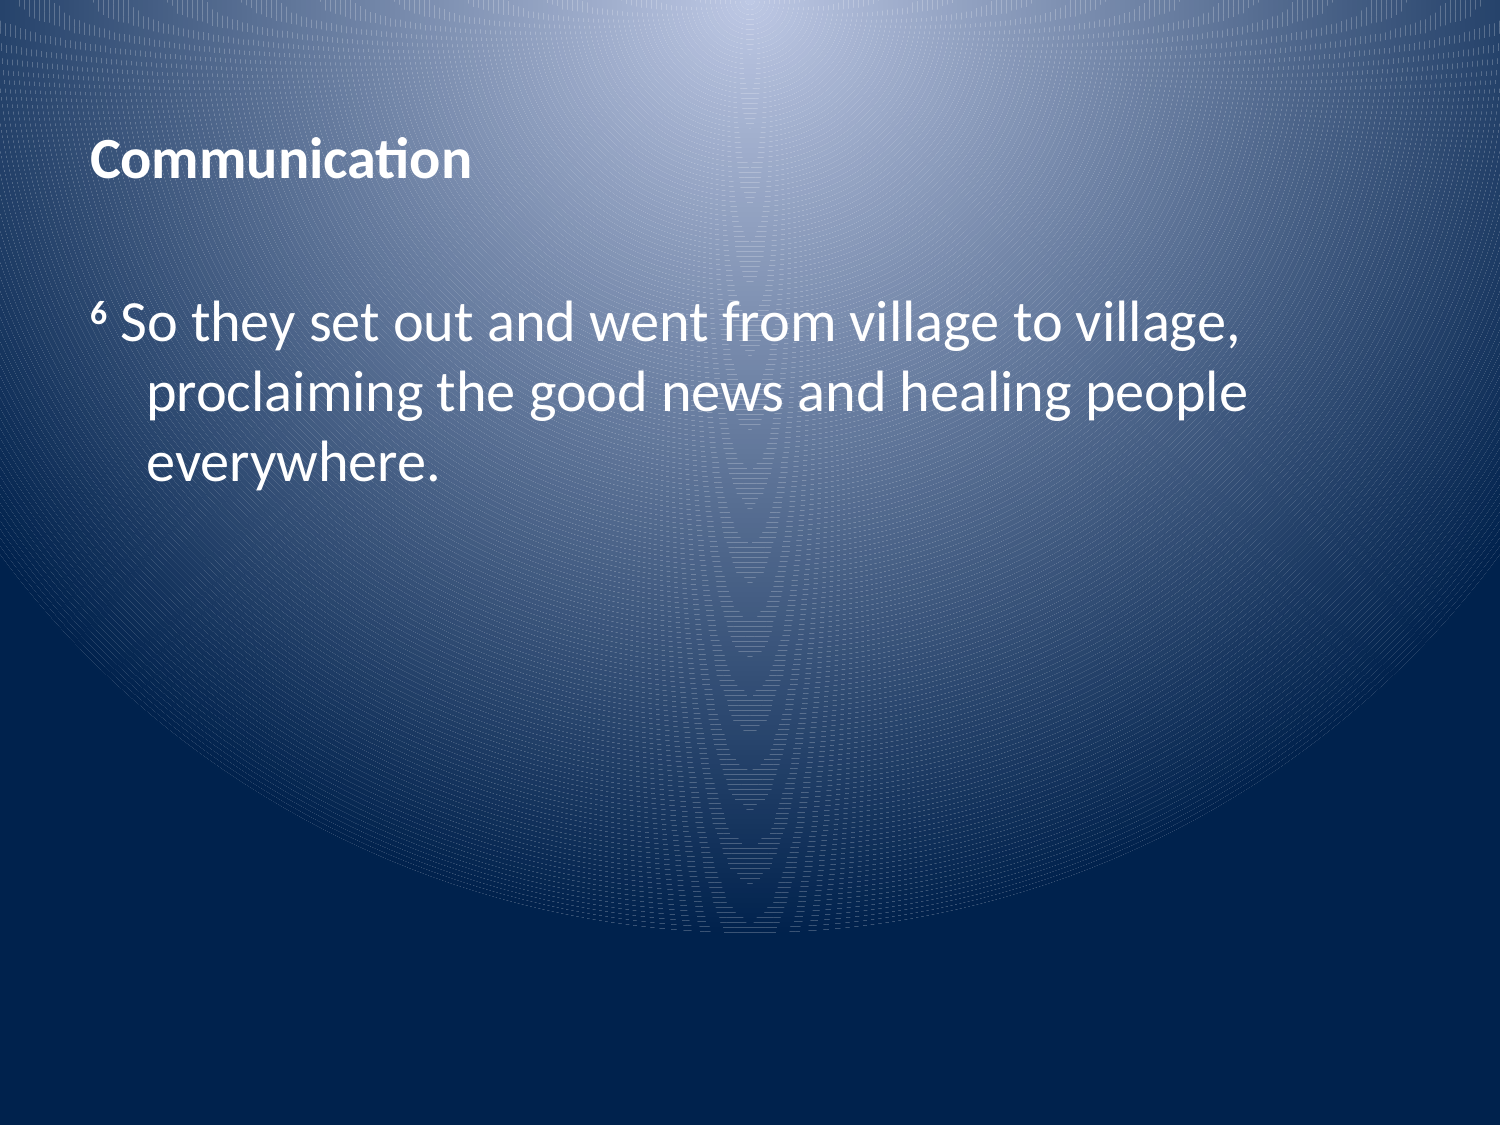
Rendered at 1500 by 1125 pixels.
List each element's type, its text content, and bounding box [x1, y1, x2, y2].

list Communication 6 So they set out and went from village to village, proclaiming the good news and healing people everywhere. [75, 112, 1425, 968]
